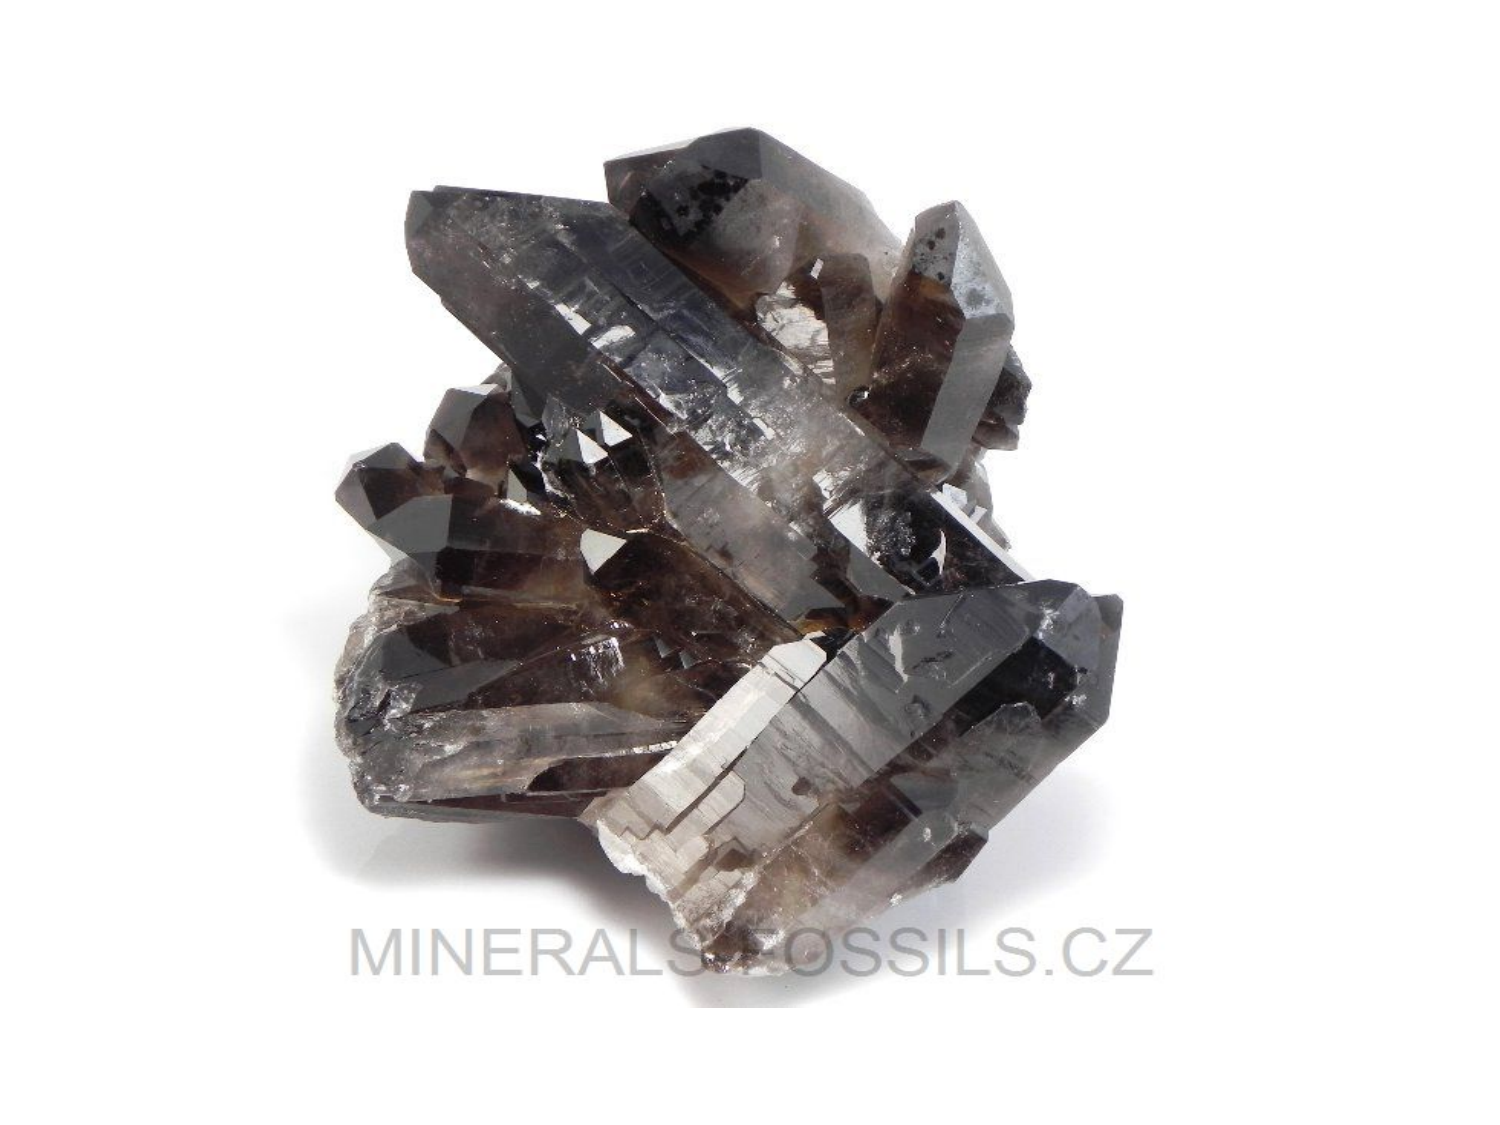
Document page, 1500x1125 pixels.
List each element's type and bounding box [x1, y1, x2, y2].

picture [88, 101, 1389, 1008]
